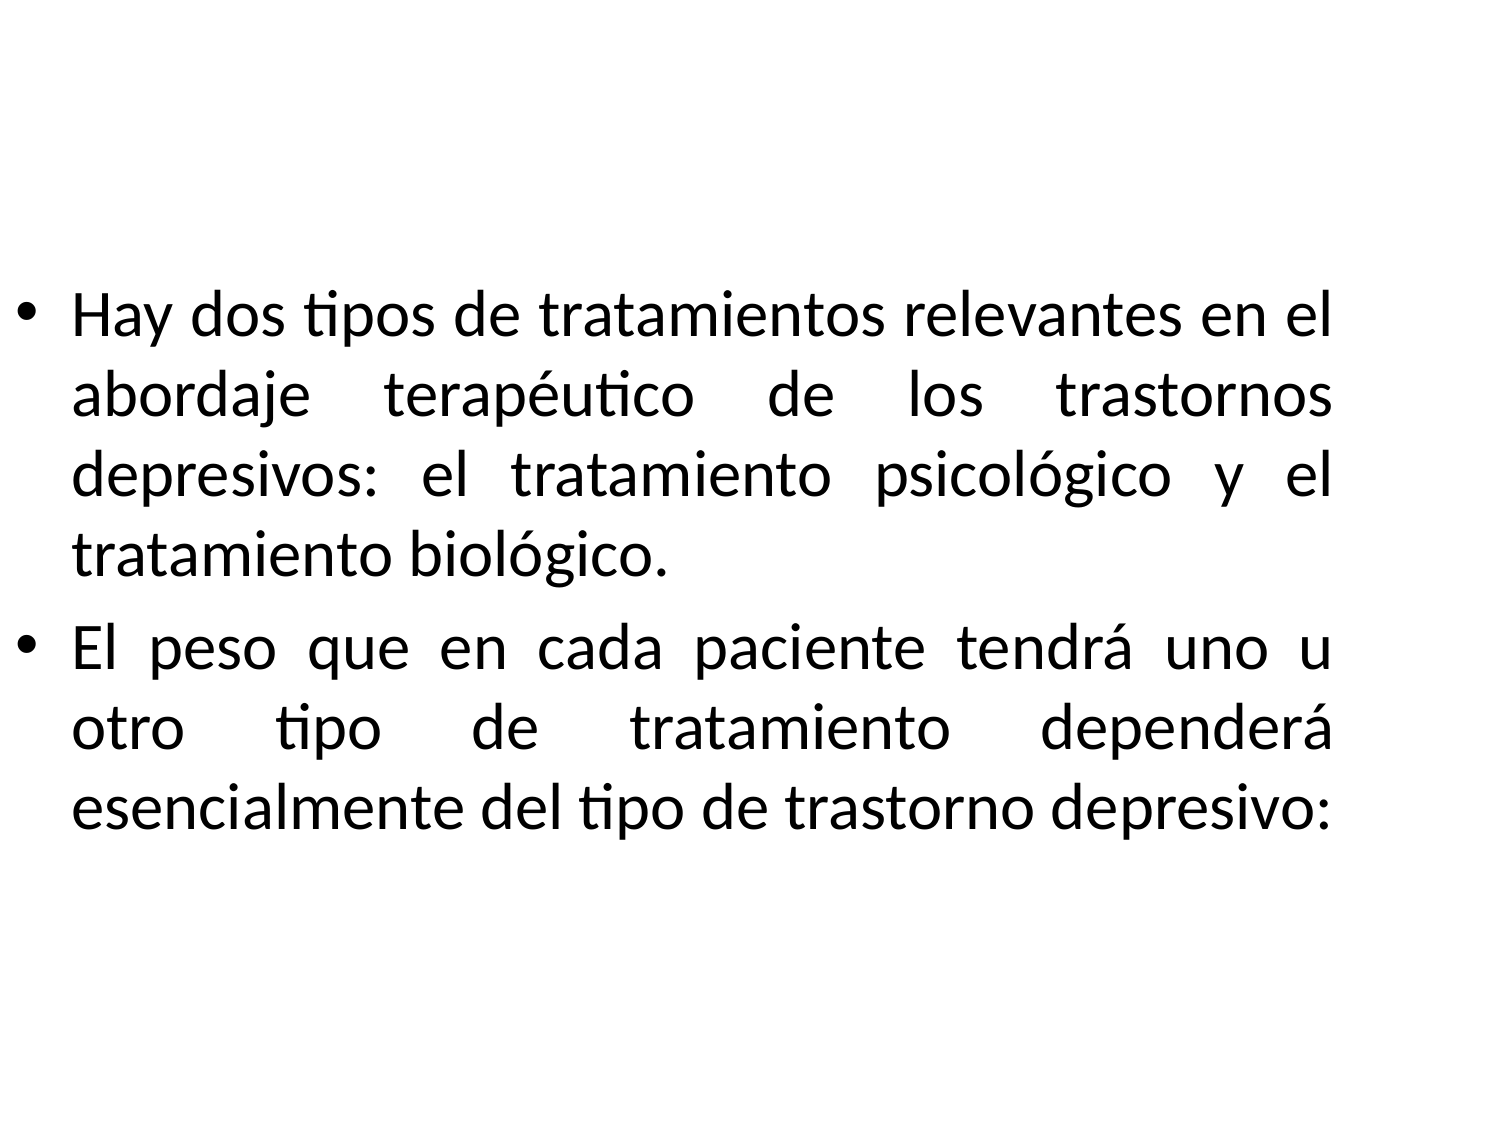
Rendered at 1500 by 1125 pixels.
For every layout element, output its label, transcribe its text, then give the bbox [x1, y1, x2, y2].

list Hay dos tipos de tratamientos relevantes en el abordaje terapéutico de los trastornos depresivos: el tratamiento psicológico y el tratamiento biológico. El peso que en cada paciente tendrá uno u otro tipo de tratamiento dependerá esencialmente del tipo de trastorno depresivo: [0, 262, 1350, 1005]
